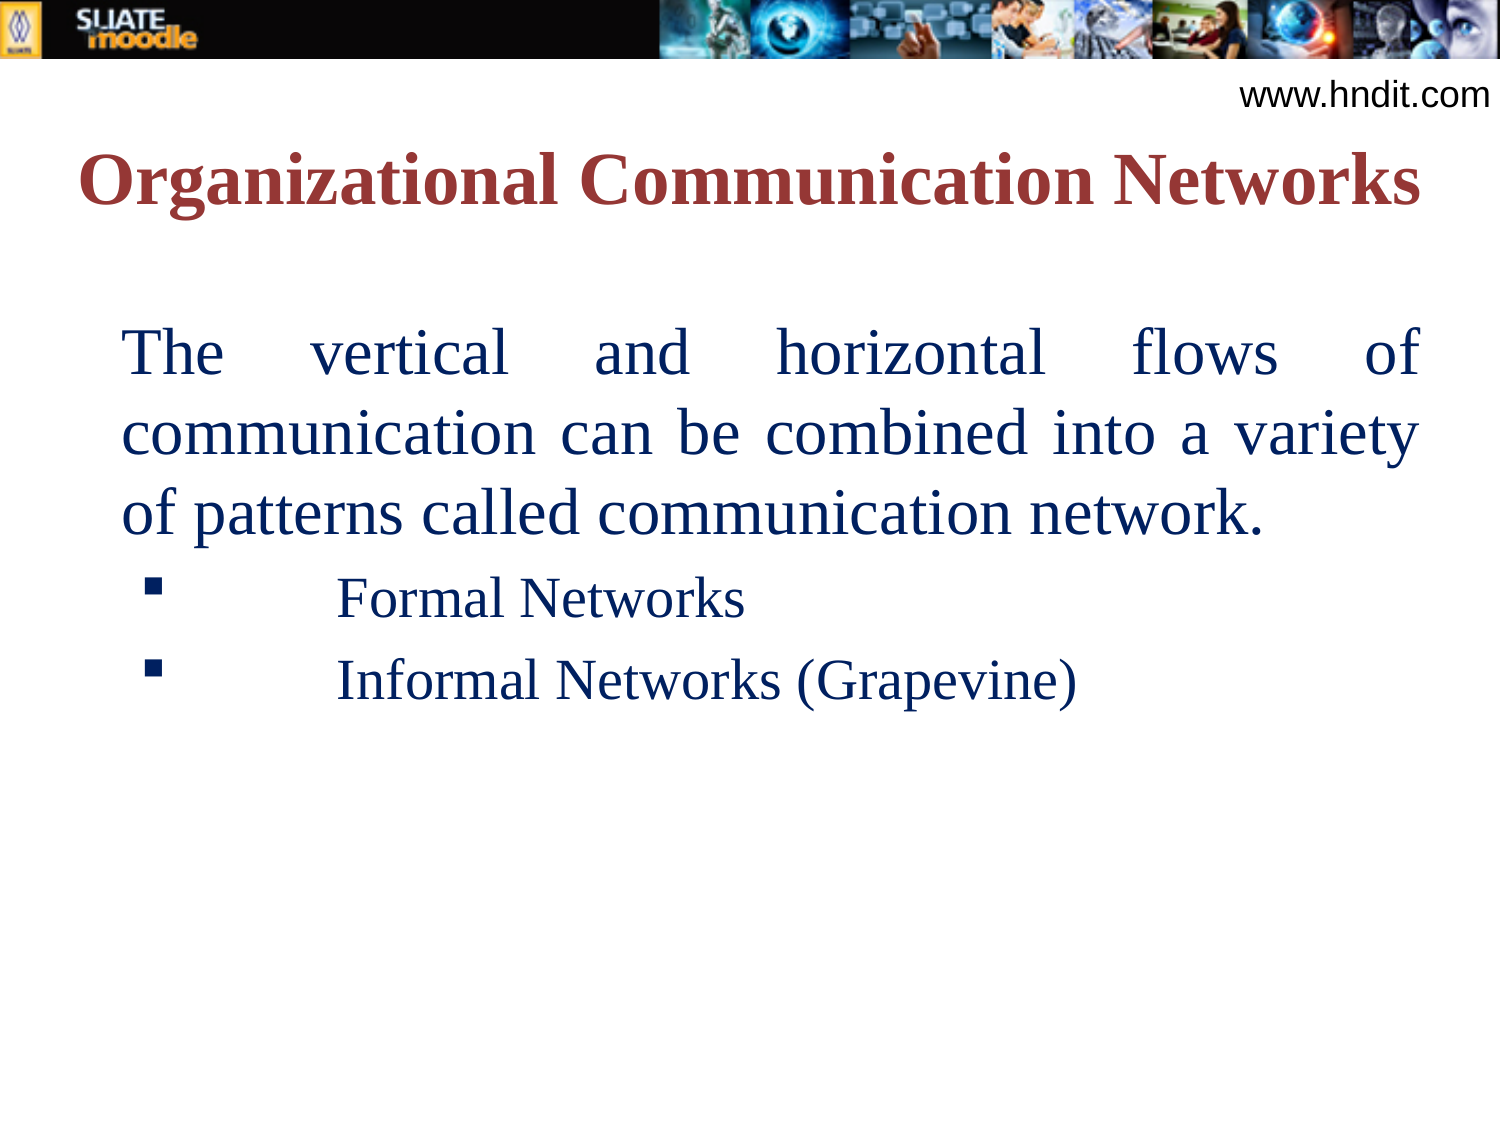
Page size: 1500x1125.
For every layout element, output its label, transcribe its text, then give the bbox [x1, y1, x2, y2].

list The vertical and horizontal flows of communication can be combined into a variety of patterns called communication network. Formal Networks Informal Networks (Grapevine) [50, 299, 1438, 875]
title Organizational Communication Networks [50, 75, 1450, 275]
picture [0, 0, 1500, 59]
text_box www.hndit.com [1224, 62, 1500, 123]
